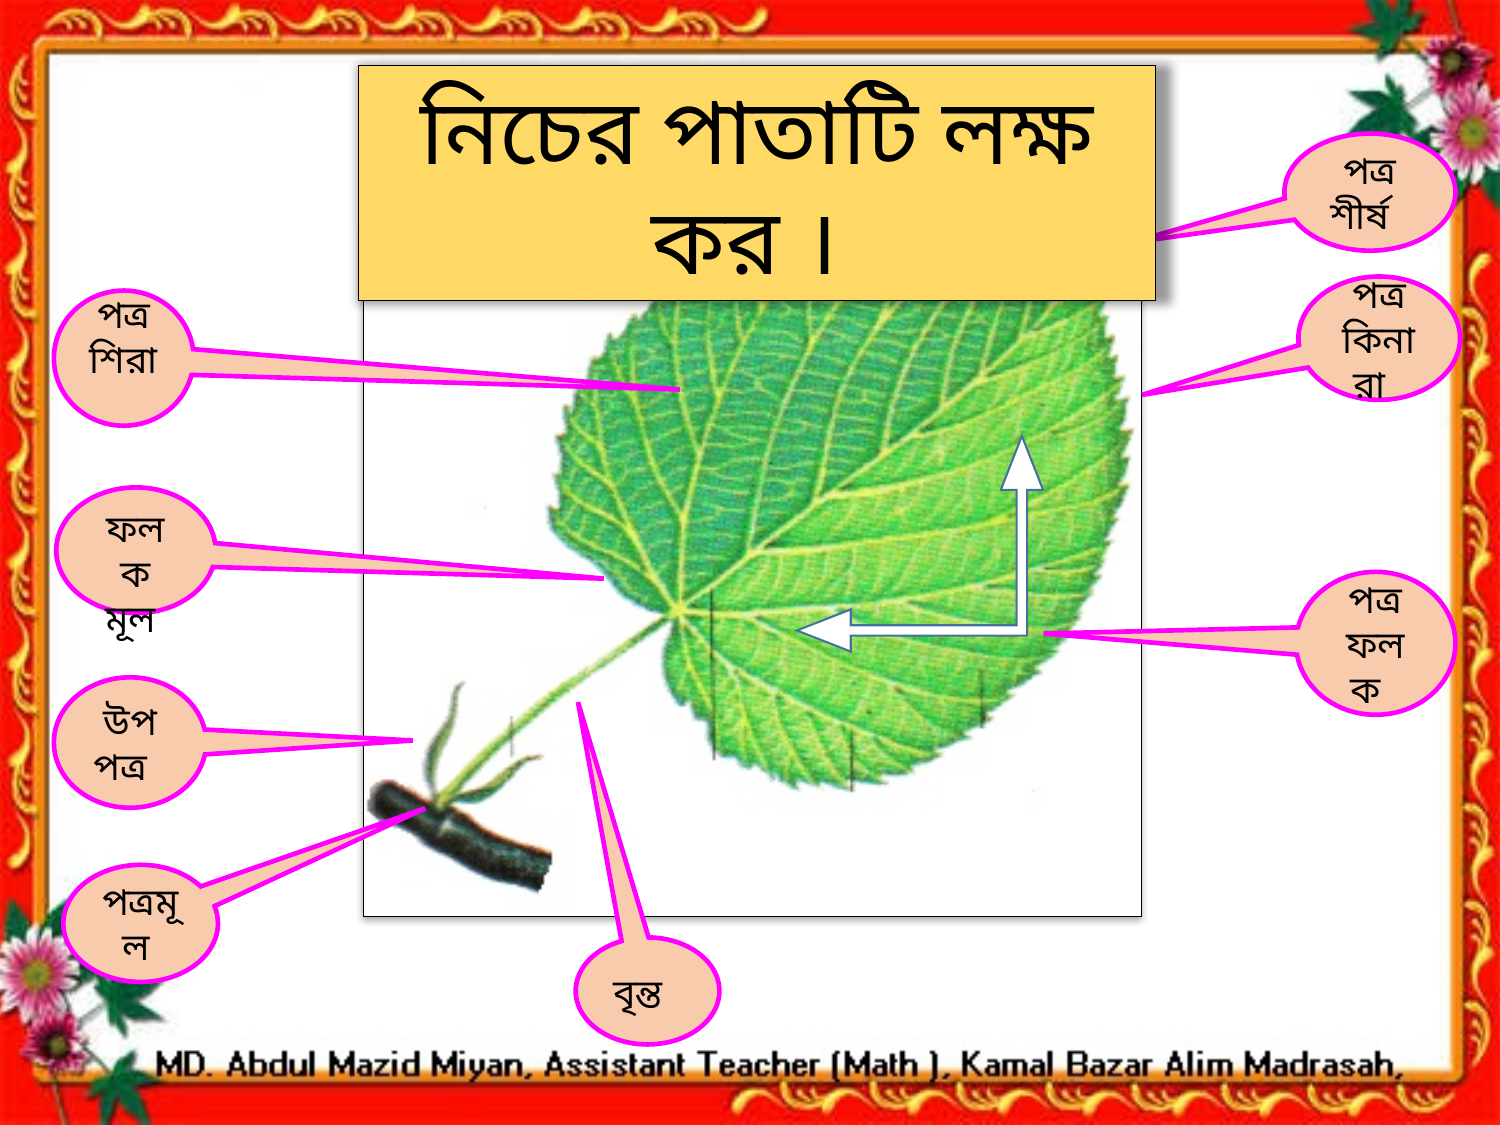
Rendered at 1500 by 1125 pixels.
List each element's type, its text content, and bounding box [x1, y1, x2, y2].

text_box উপপত্র [52, 676, 363, 809]
text_box বৃন্ত [574, 917, 721, 1046]
text_box পত্র শিরা [52, 289, 363, 427]
text_box নিচের পাতাটি লক্ষ কর । [358, 65, 1156, 301]
picture [0, 0, 1500, 1125]
text_box পত্রমূল [62, 828, 363, 984]
text_box ফলক মূল [55, 486, 363, 615]
text_box পত্র কিনারা [1142, 275, 1462, 401]
text_box পত্র শীর্ষ [1179, 132, 1457, 252]
text_box পত্র ফলক [1142, 570, 1457, 716]
